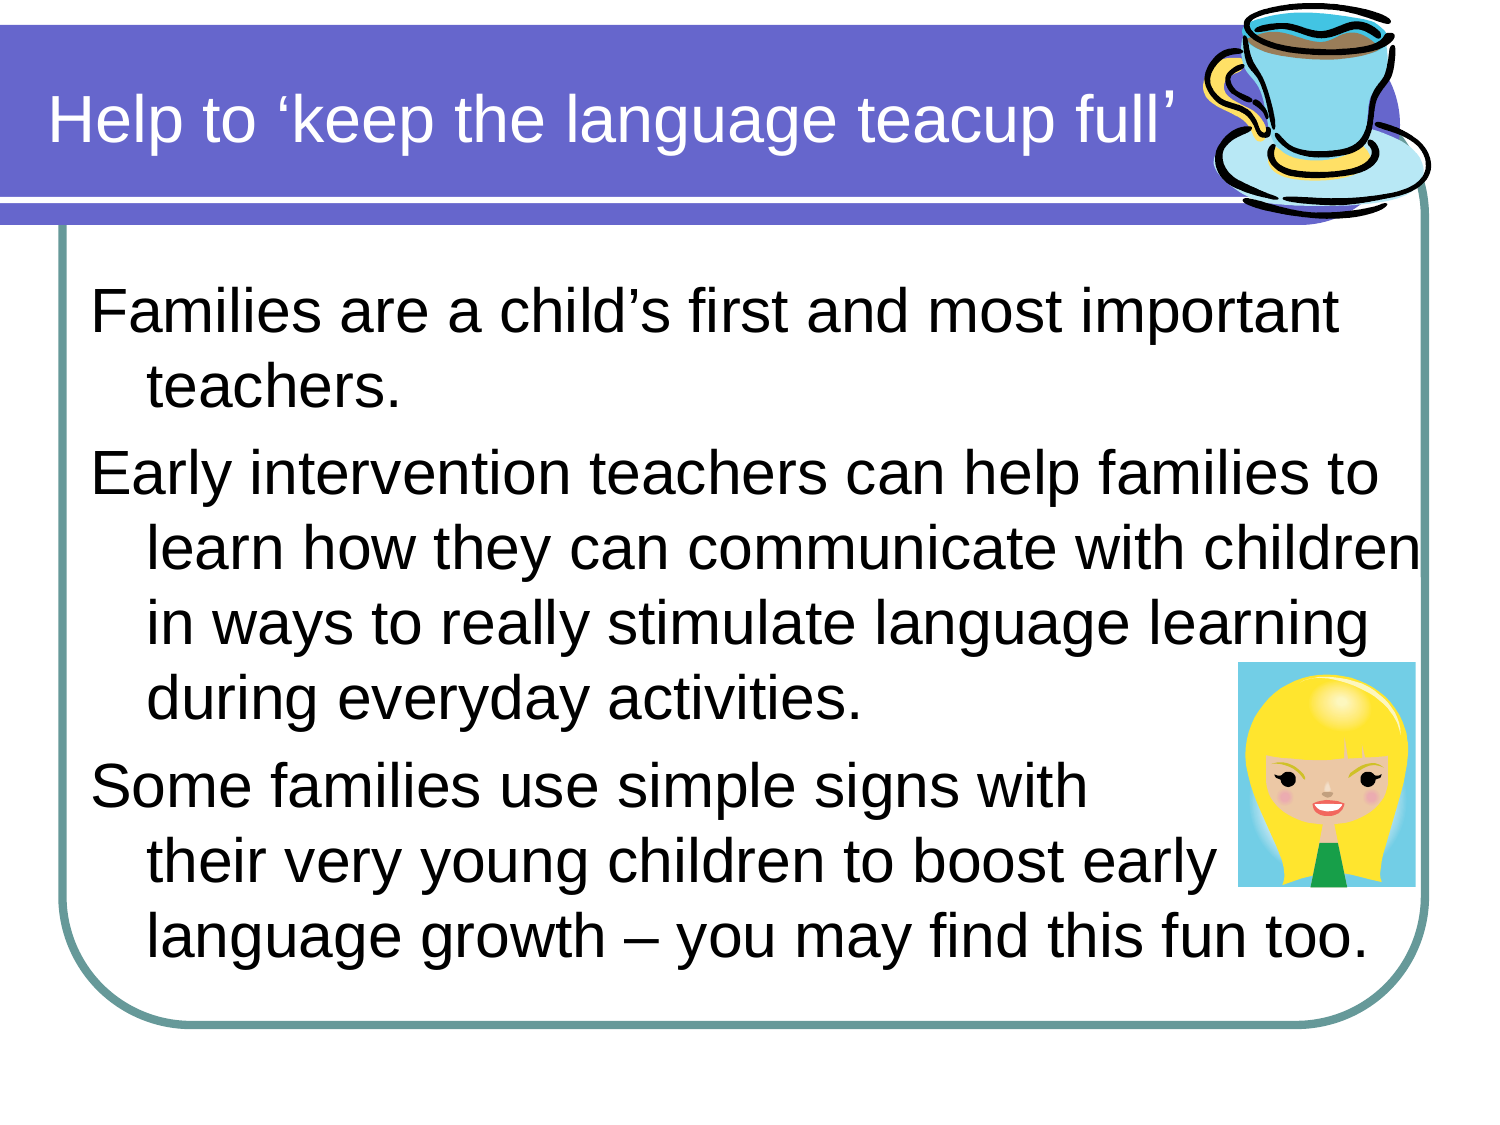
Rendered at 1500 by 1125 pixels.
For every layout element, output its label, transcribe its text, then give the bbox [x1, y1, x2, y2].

title Help to ‘keep the language teacup full’ [31, 37, 1194, 188]
list Families are a child’s first and most important teachers. Early intervention teachers can help families to learn how they can communicate with children in ways to really stimulate language learning during everyday activities. Some families use simple signs with their very young children to boost early language growth – you may find this fun too. [74, 262, 1463, 988]
picture [1199, 0, 1434, 223]
picture [1237, 662, 1416, 888]
